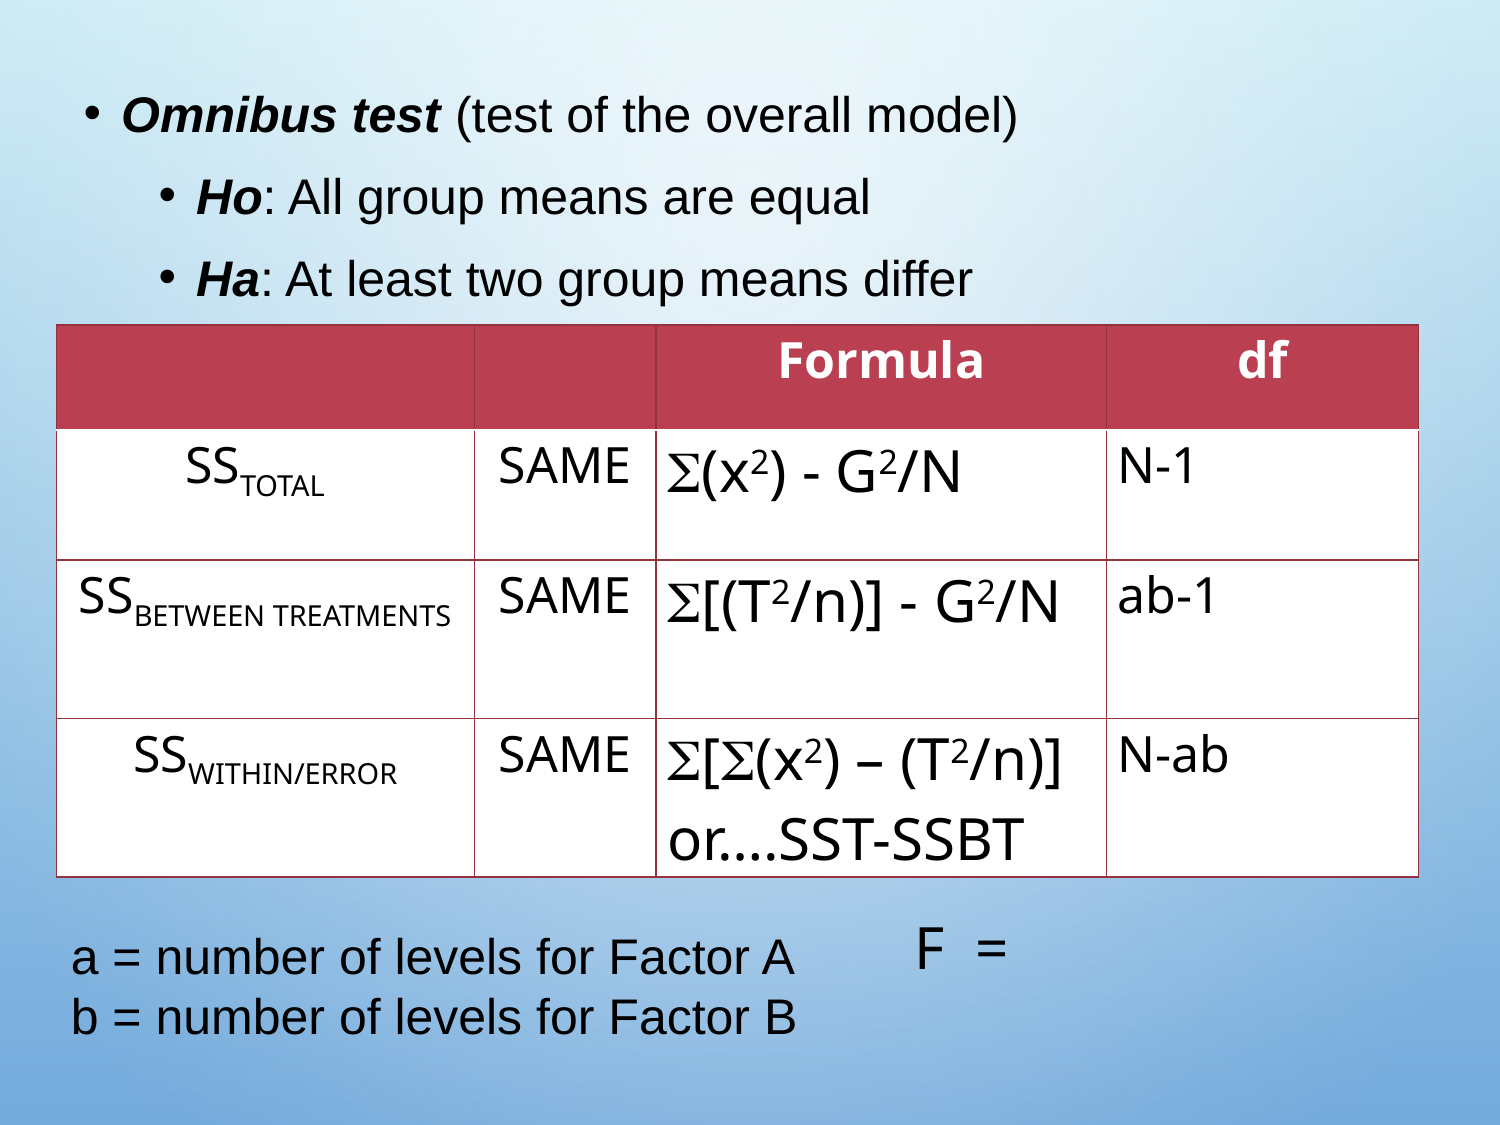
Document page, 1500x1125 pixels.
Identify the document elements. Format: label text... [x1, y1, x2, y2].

table_cell SSWITHIN/ERROR [57, 719, 474, 876]
table_cell SSbetween treatments [57, 561, 474, 718]
table_cell (x2) - G2/N [657, 431, 1106, 559]
table_cell [(x2) – (T2/n)] or….SST-SSBT [657, 719, 1106, 876]
table_cell SAME [475, 431, 655, 559]
table_cell N-1 [1107, 431, 1418, 559]
table_header Formula [657, 326, 1106, 429]
table_header [475, 326, 655, 429]
table_cell SAME [475, 561, 655, 718]
table_cell SAME [475, 719, 655, 876]
table_cell ab-1 [1107, 561, 1418, 718]
text_box a = number of levels for Factor A b = number of levels for Factor B [56, 917, 819, 1053]
table_cell [(T2/n)] - G2/N [657, 561, 1106, 718]
table_cell SSTOTAL [57, 431, 474, 559]
table_cell 3 [0, 0, 1500, 395]
table_cell N-ab [1107, 719, 1418, 876]
list Omnibus test (test of the overall model) Ho: All group means are equal Ha: At least two group means differ [68, 62, 1419, 288]
table_header [57, 326, 474, 429]
table_header df [1107, 326, 1418, 429]
